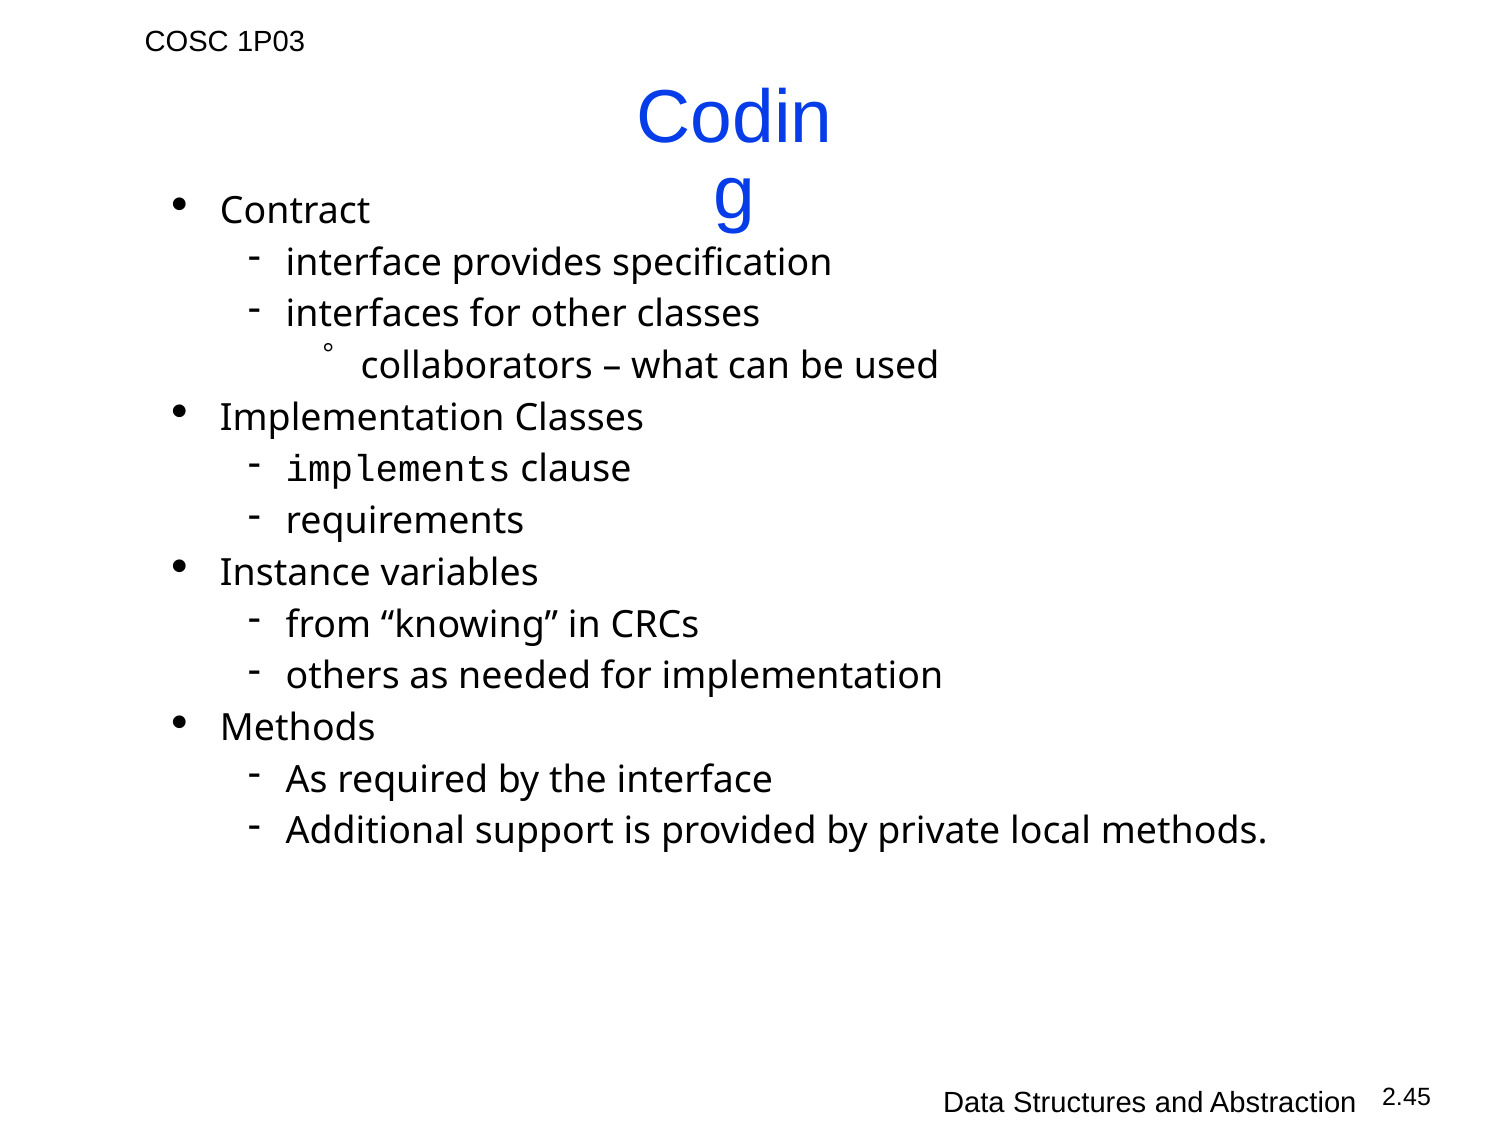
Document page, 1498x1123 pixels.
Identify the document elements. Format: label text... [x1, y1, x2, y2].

list Contract interface provides specification interfaces for other classes collaborators – what can be used Implementation Classes implements clause requirements Instance variables from “knowing” in CRCs others as needed for implementation Methods As required by the interface Additional support is provided by private local methods. [157, 183, 1334, 976]
title Coding [605, 76, 865, 163]
